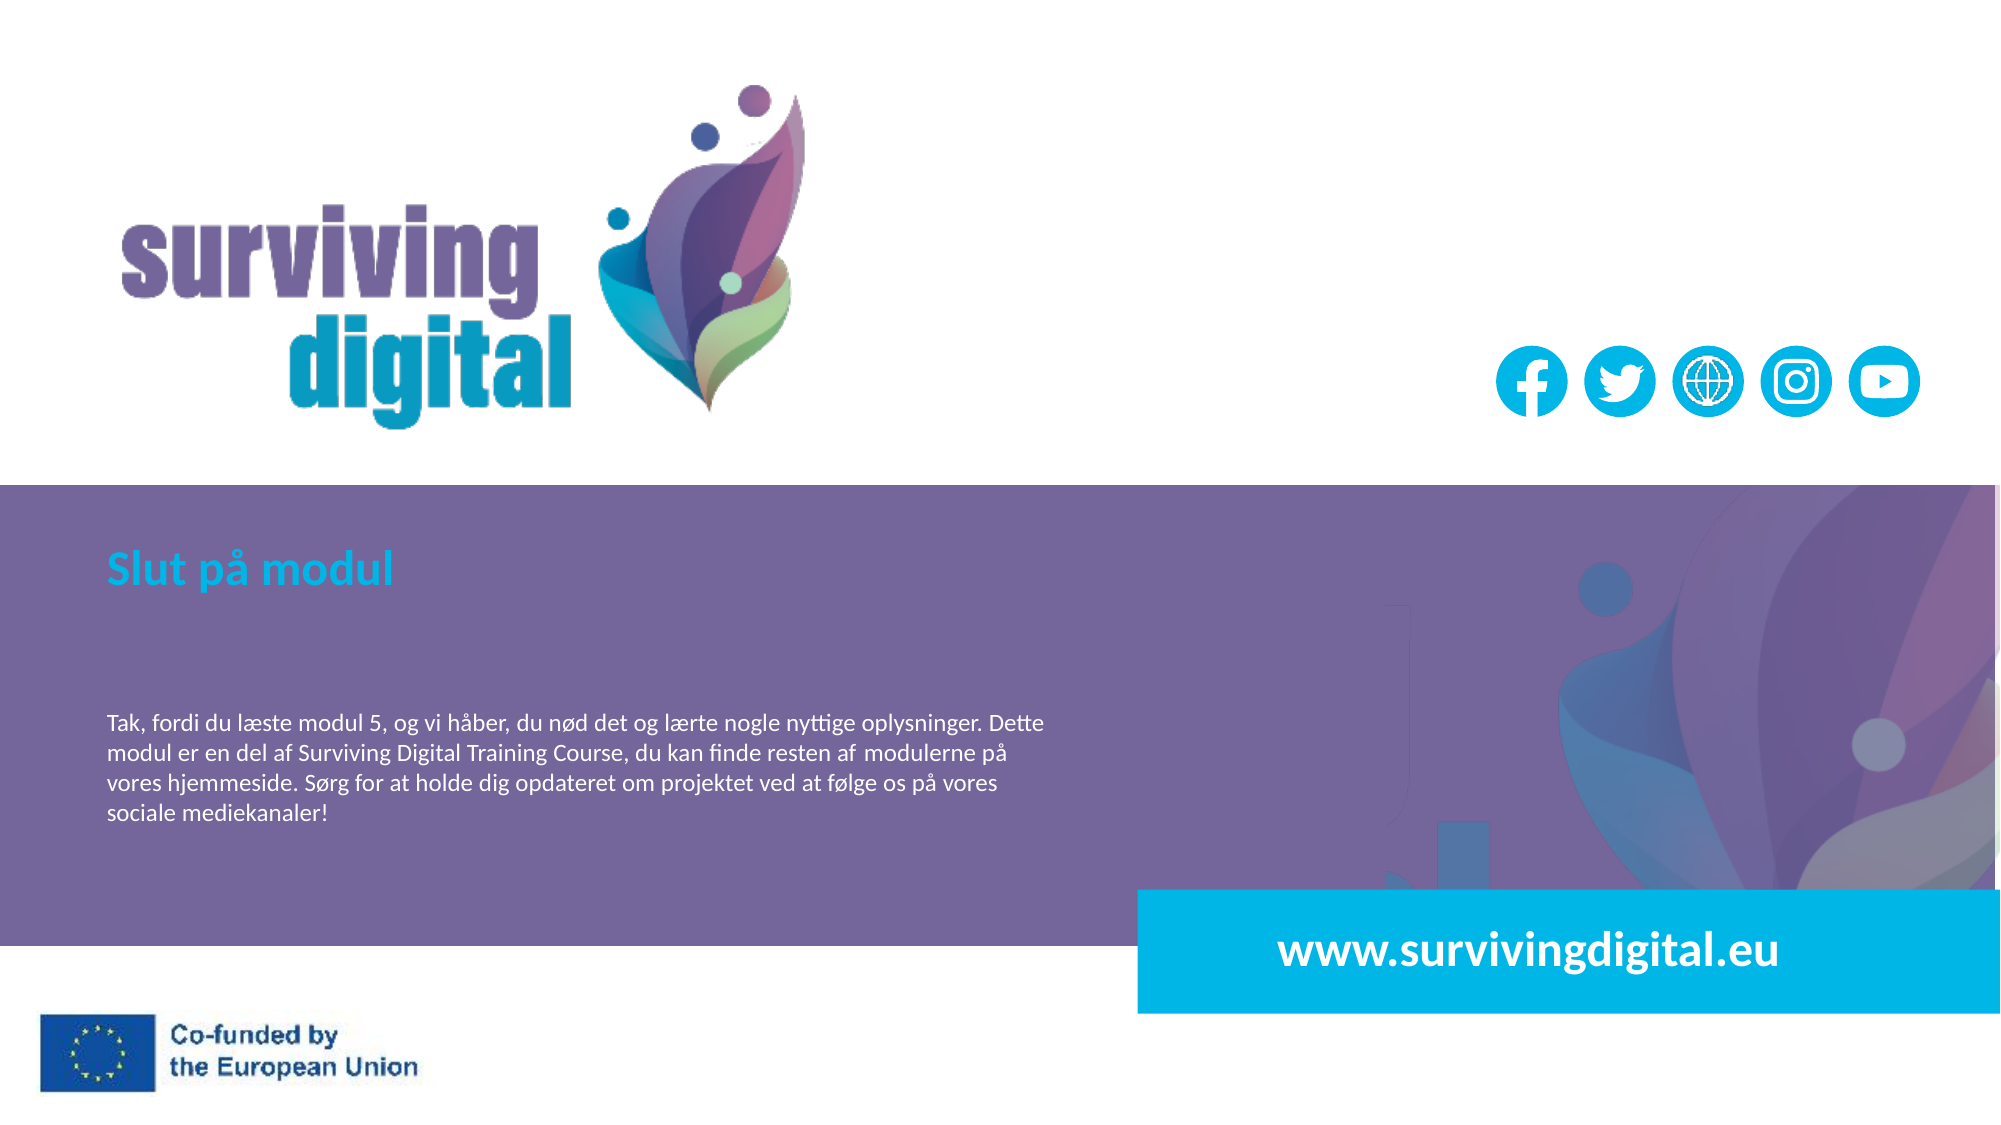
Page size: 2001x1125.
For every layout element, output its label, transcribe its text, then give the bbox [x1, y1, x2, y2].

list Slut på modul [99, 482, 681, 656]
list www.survivingdigital.eu [1137, 891, 1921, 1012]
list Tak, fordi du læste modul 5, og vi håber, du nød det og lærte nogle nyttige oplysninger. Dette modul er en del af Surviving Digital Training Course, du kan finde resten af ​​modulerne på vores hjemmeside. Sørg for at holde dig opdateret om projektet ved at følge os på vores sociale mediekanaler! [99, 590, 1055, 943]
picture [99, 63, 828, 453]
picture [36, 1010, 447, 1097]
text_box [1495, 345, 1921, 418]
